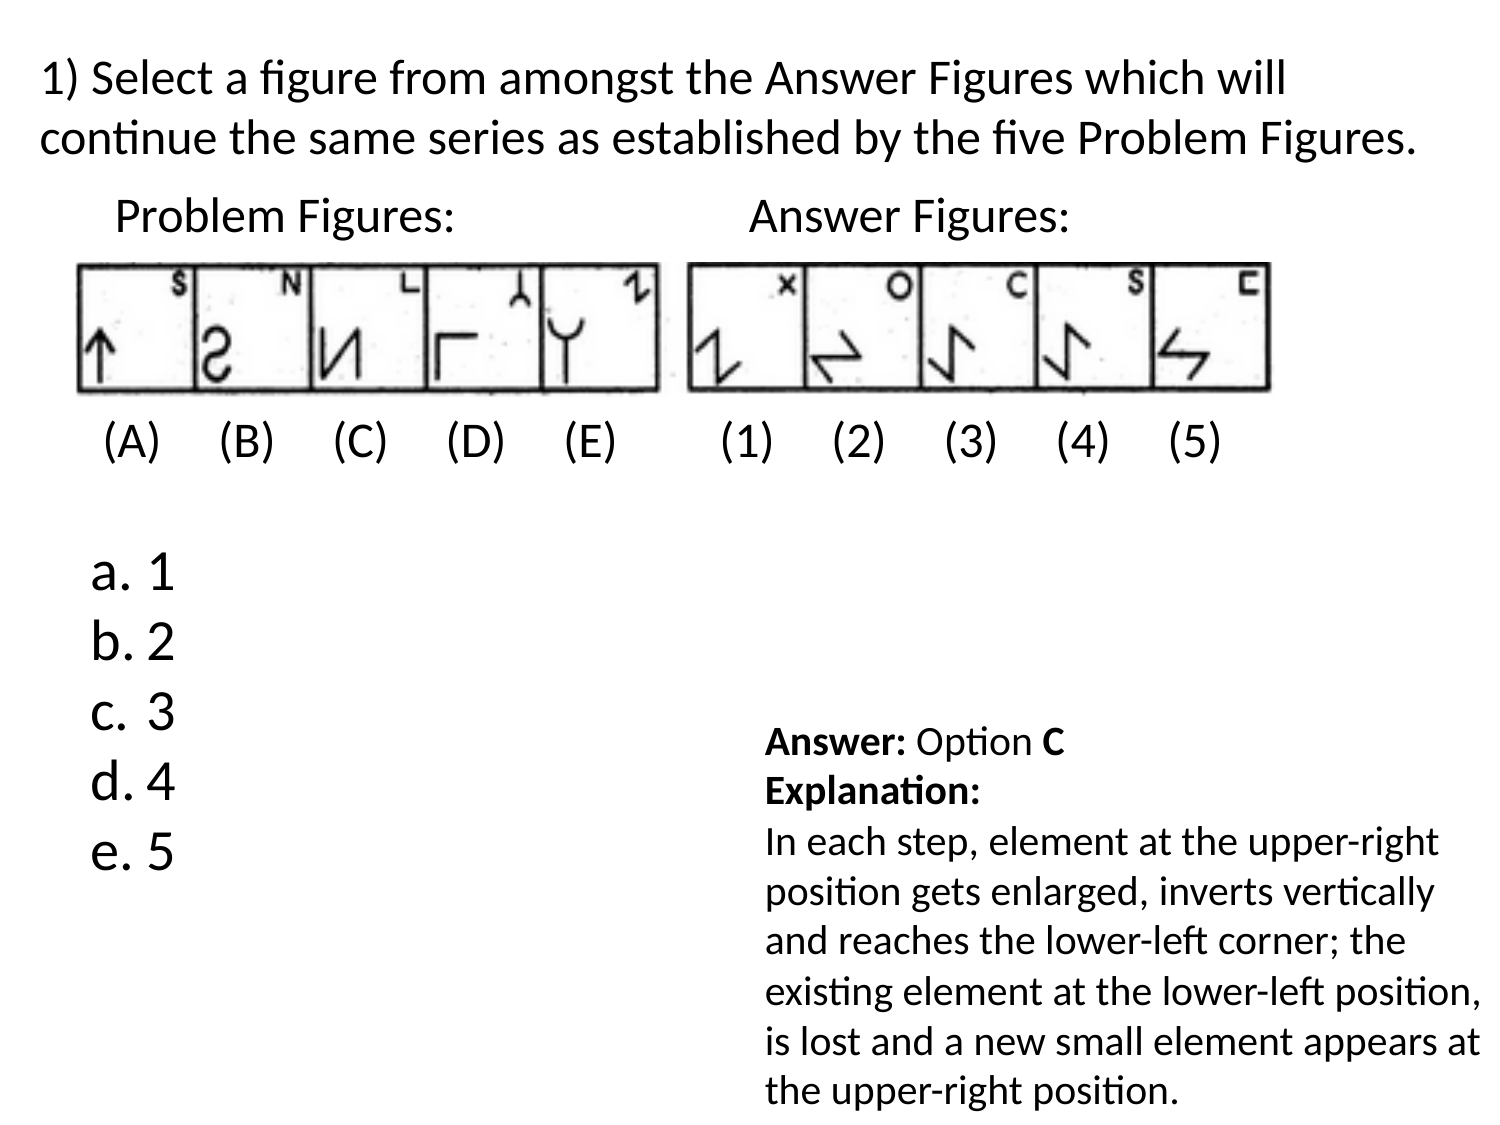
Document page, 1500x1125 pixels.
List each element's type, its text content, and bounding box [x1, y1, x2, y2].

text_box 1) Select a figure from amongst the Answer Figures which will continue the same series as established by the five Problem Figures. [24, 37, 1438, 173]
text_box 1 2 3 4 5 [75, 525, 192, 890]
text_box (A) (B) (C) (D) (E) (1) (2) (3) (4) (5) [87, 399, 1500, 475]
text_box Answer: Option C Explanation: In each step, element at the upper-right position gets enlarged, inverts vertically and reaches the lower-left corner; the existing element at the lower-left position, is lost and a new small element appears at the upper-right position. [749, 705, 1500, 1121]
picture [74, 262, 1276, 401]
text_box Problem Figures: Answer Figures: [99, 174, 1113, 250]
